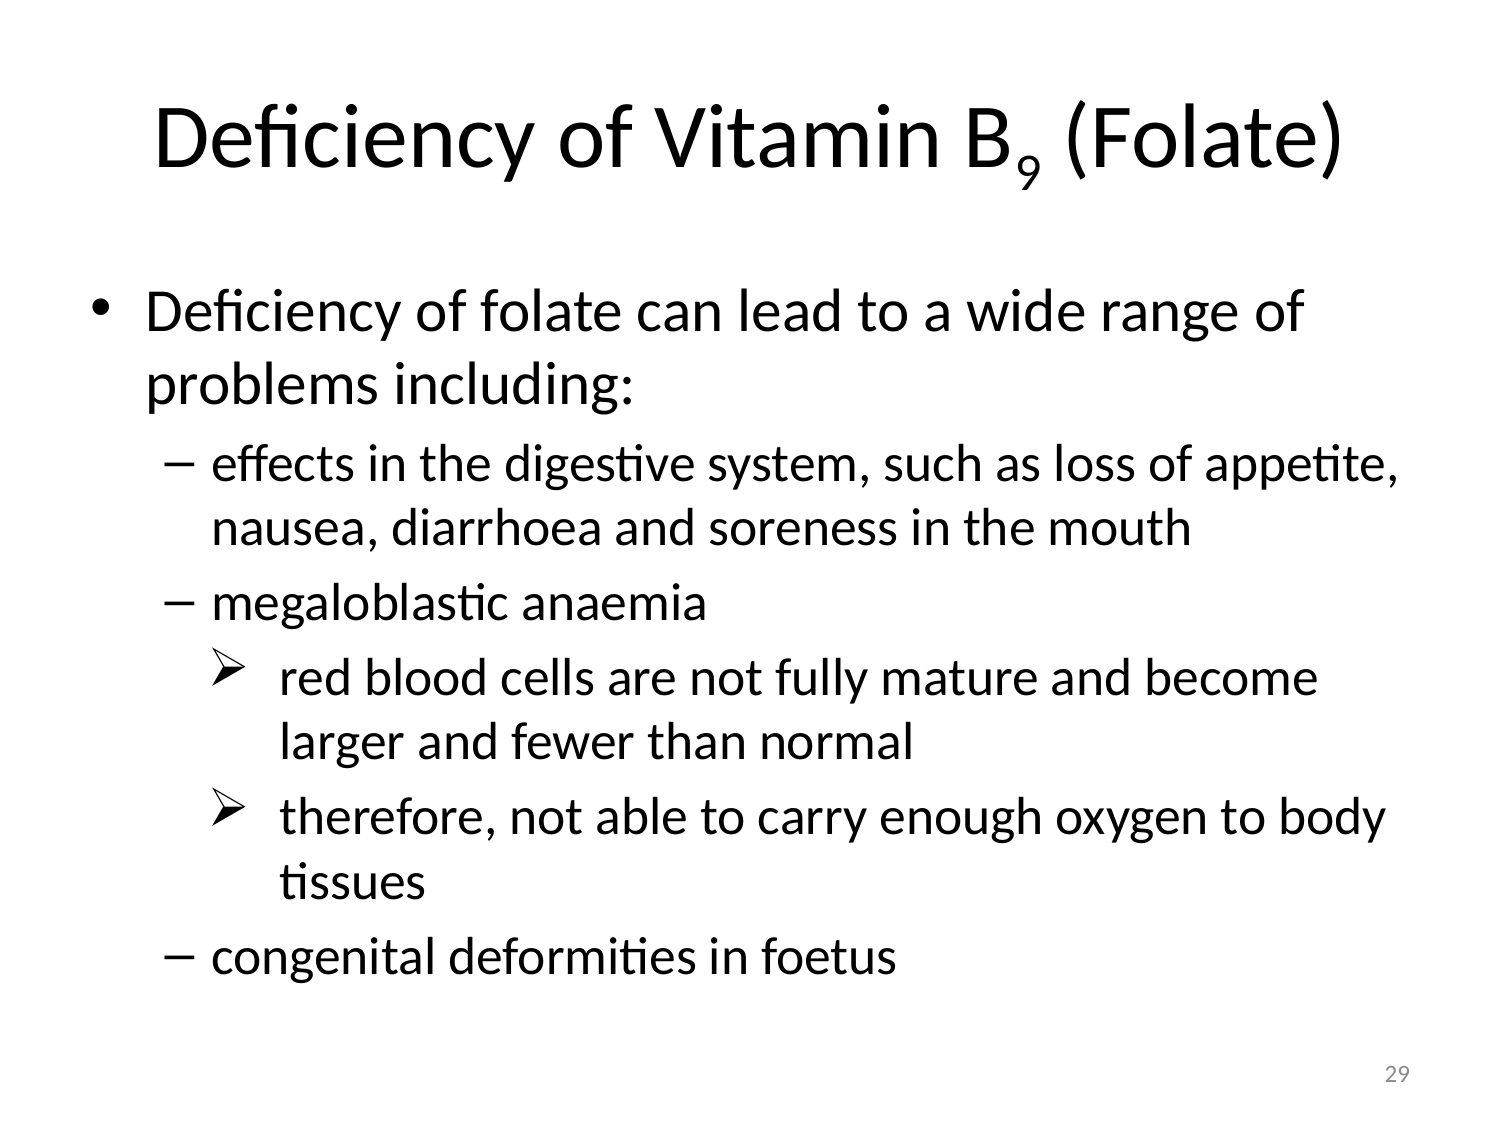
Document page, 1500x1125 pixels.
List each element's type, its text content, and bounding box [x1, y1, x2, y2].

list Deficiency of folate can lead to a wide range of problems including: effects in the digestive system, such as loss of appetite, nausea, diarrhoea and soreness in the mouth megaloblastic anaemia red blood cells are not fully mature and become larger and fewer than normal therefore, not able to carry enough oxygen to body tissues congenital deformities in foetus [75, 262, 1425, 1005]
title Deficiency of Vitamin B9 (Folate) [75, 45, 1425, 233]
slide_number 29 [1074, 1042, 1425, 1103]
